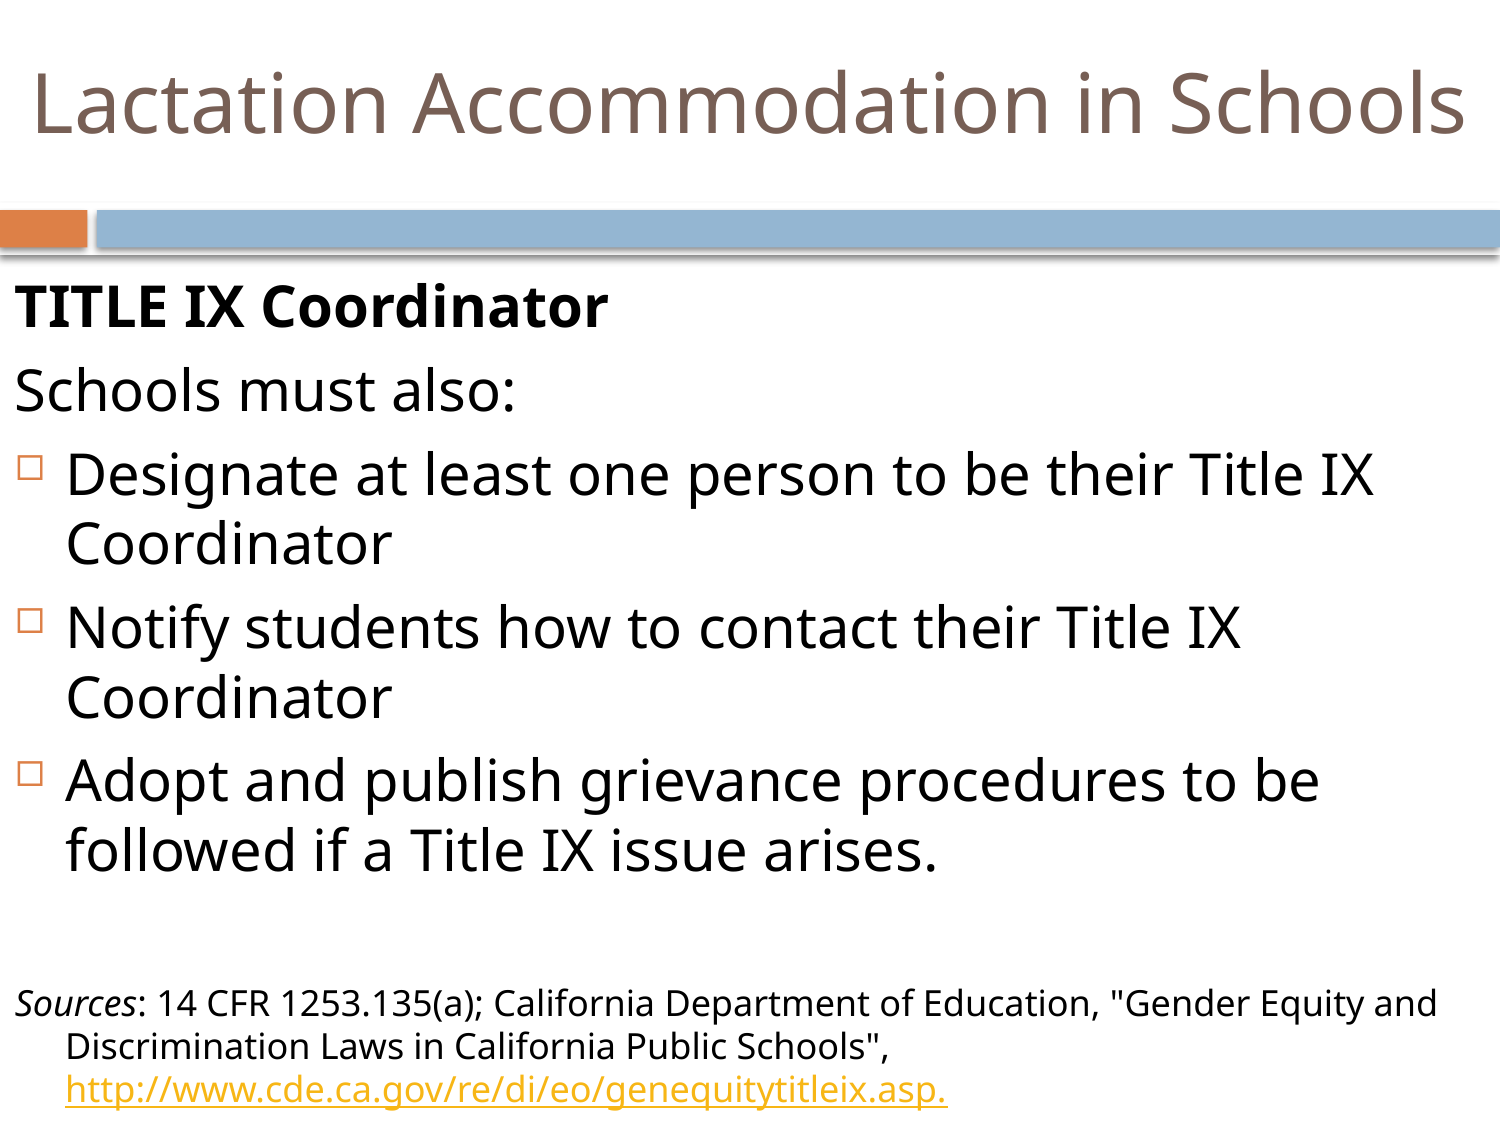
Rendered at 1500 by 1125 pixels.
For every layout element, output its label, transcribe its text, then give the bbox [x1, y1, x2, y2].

list TITLE IX Coordinator Schools must also: Designate at least one person to be their Title IX Coordinator Notify students how to contact their Title IX Coordinator Adopt and publish grievance procedures to be followed if a Title IX issue arises. Sources: 14 CFR 1253.135(a); California Department of Education, "Gender Equity and Discrimination Laws in California Public Schools", http://www.cde.ca.gov/re/di/eo/genequitytitleix.asp. [0, 262, 1500, 1125]
title Lactation Accommodation in Schools [0, 0, 1500, 200]
